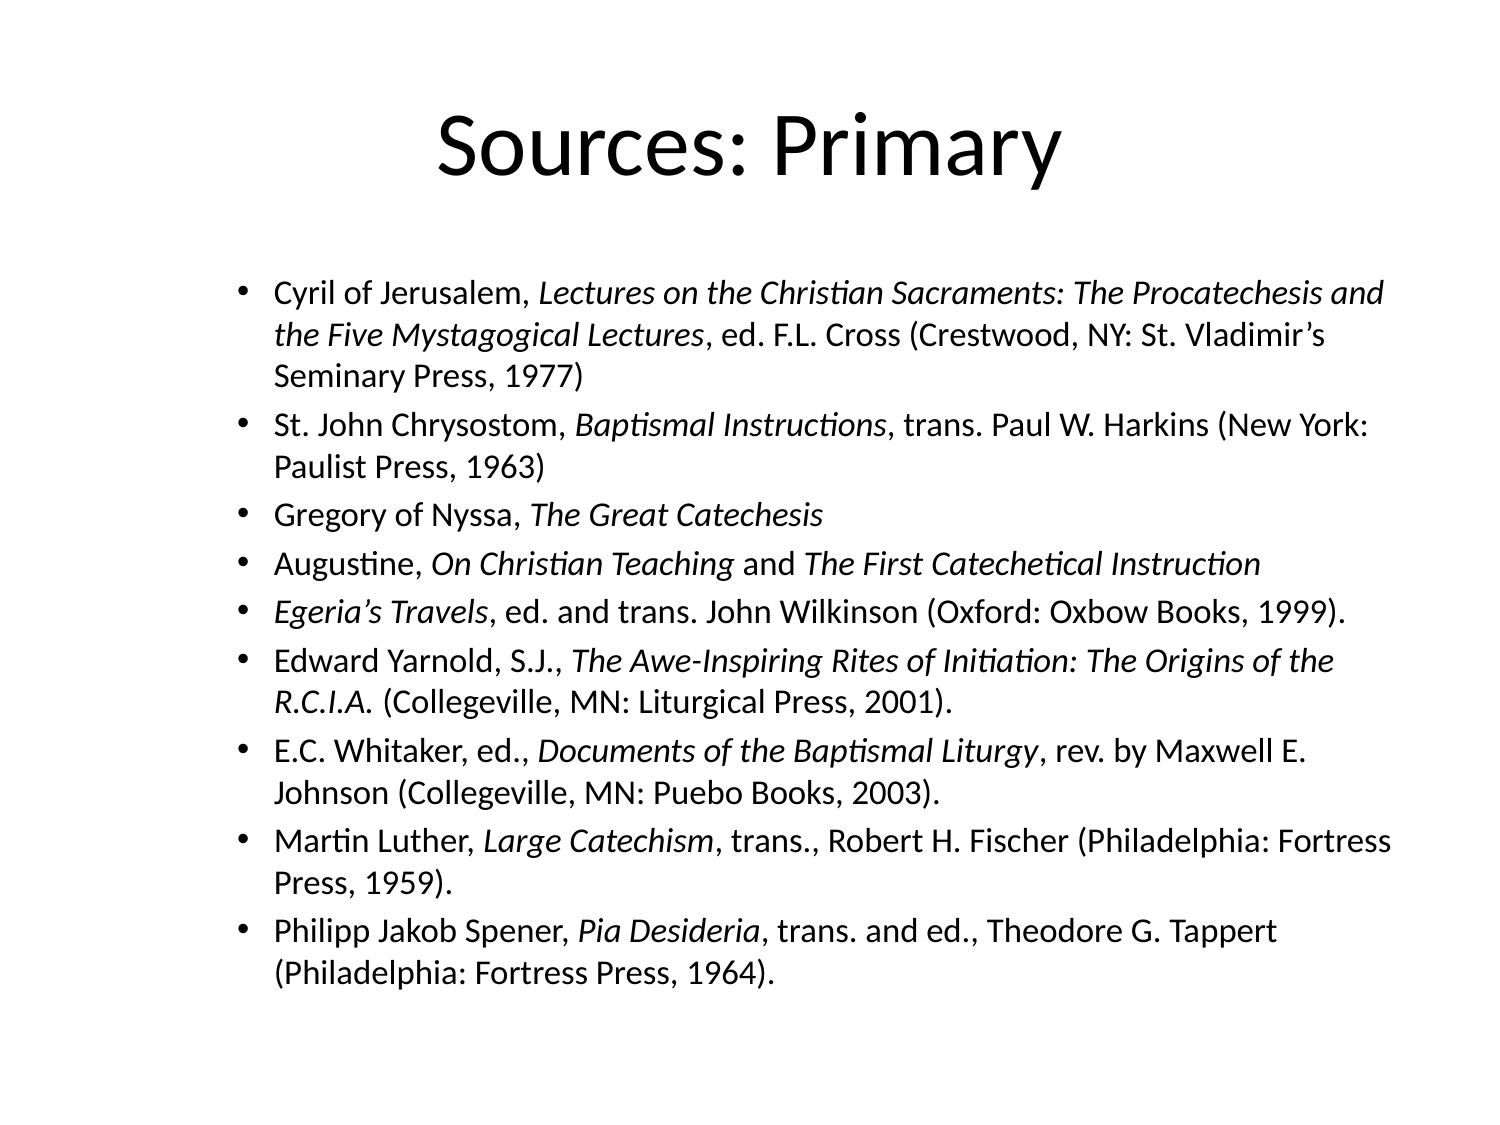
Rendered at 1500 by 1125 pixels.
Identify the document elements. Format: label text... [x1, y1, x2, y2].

title Sources: Primary [75, 45, 1425, 233]
list Cyril of Jerusalem, Lectures on the Christian Sacraments: The Procatechesis and the Five Mystagogical Lectures, ed. F.L. Cross (Crestwood, NY: St. Vladimir’s Seminary Press, 1977) St. John Chrysostom, Baptismal Instructions, trans. Paul W. Harkins (New York: Paulist Press, 1963) Gregory of Nyssa, The Great Catechesis Augustine, On Christian Teaching and The First Catechetical Instruction Egeria’s Travels, ed. and trans. John Wilkinson (Oxford: Oxbow Books, 1999). Edward Yarnold, S.J., The Awe-Inspiring Rites of Initiation: The Origins of the R.C.I.A. (Collegeville, MN: Liturgical Press, 2001). E.C. Whitaker, ed., Documents of the Baptismal Liturgy, rev. by Maxwell E. Johnson (Collegeville, MN: Puebo Books, 2003). Martin Luther, Large Catechism, trans., Robert H. Fischer (Philadelphia: Fortress Press, 1959). Philipp Jakob Spener, Pia Desideria, trans. and ed., Theodore G. Tappert (Philadelphia: Fortress Press, 1964). [75, 262, 1425, 1005]
